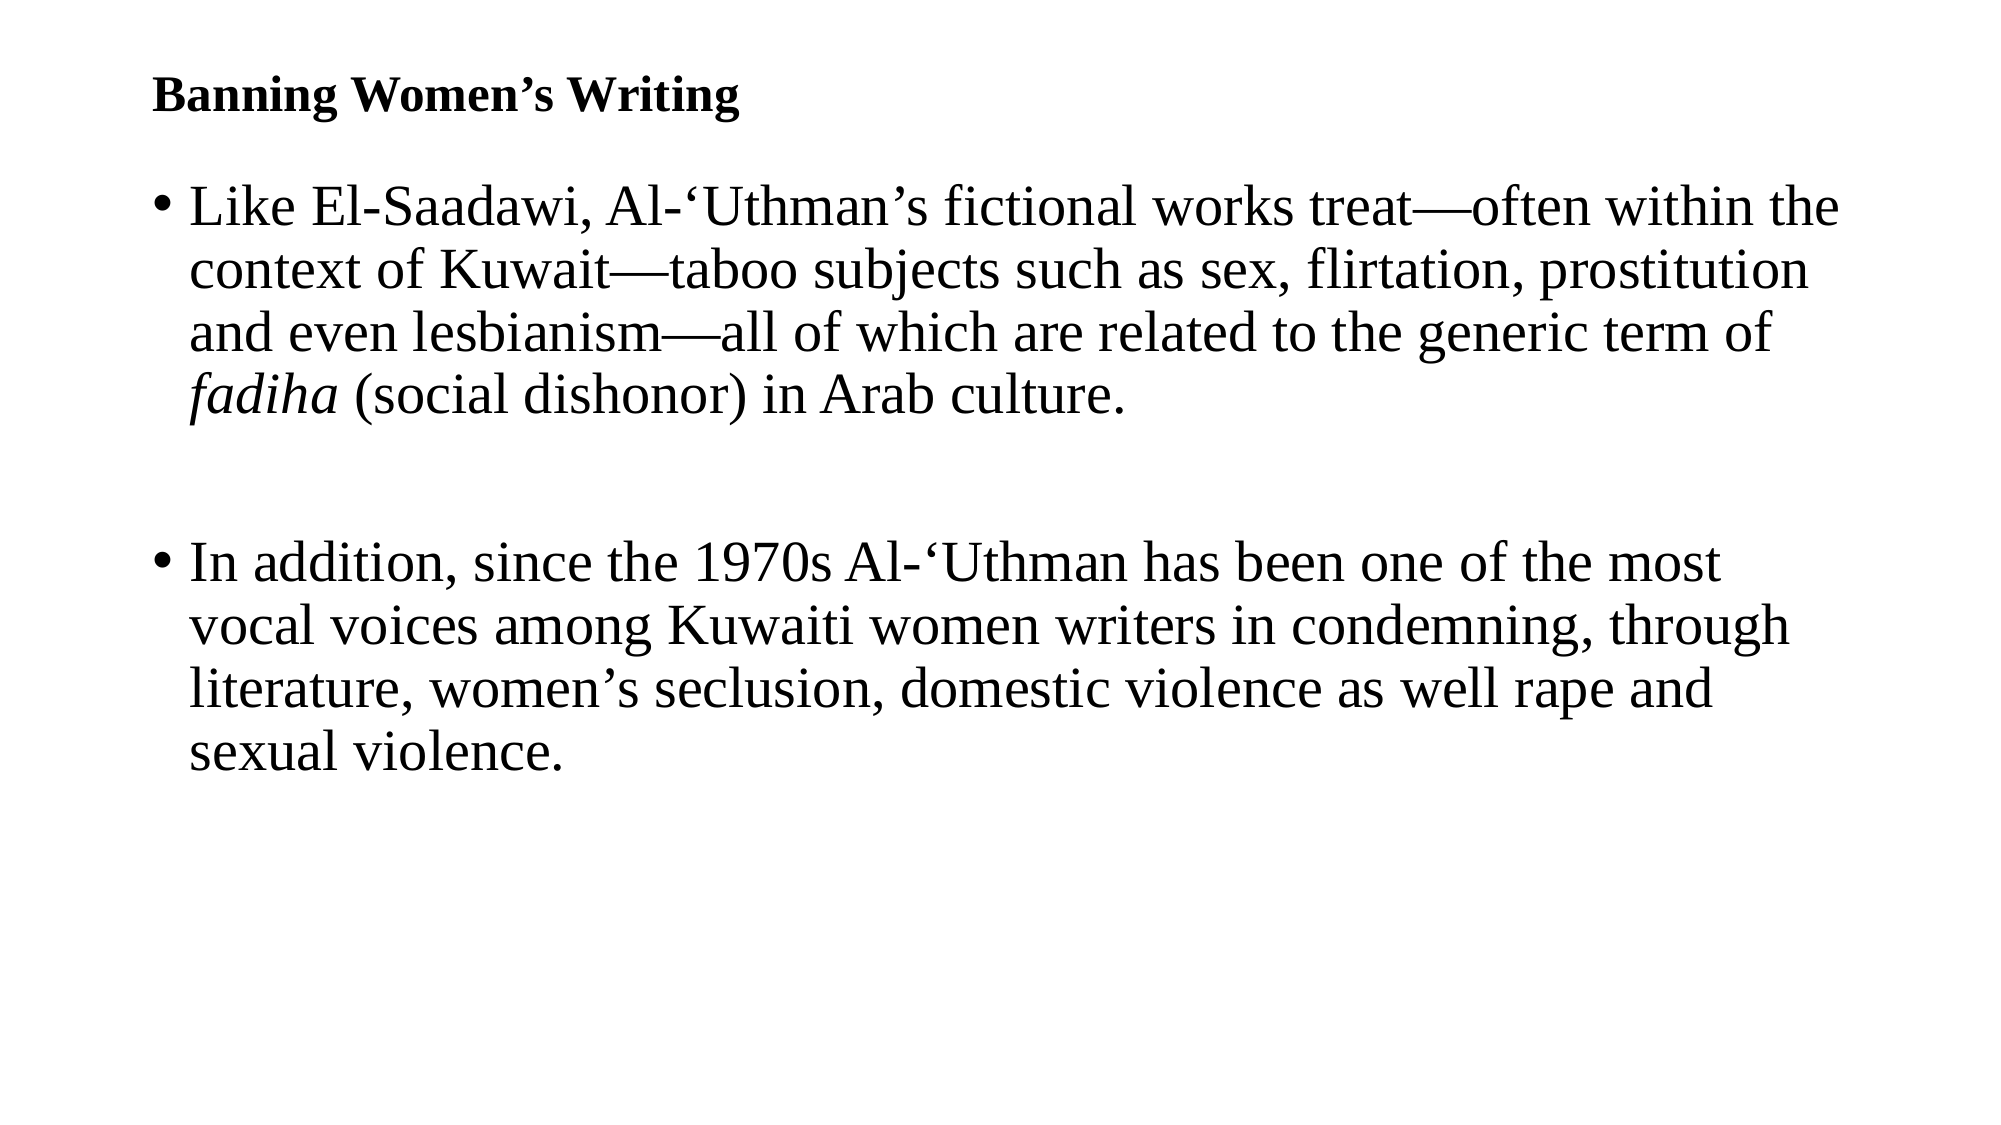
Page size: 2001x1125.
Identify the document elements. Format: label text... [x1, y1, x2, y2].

list Like El-Saadawi, Al-‘Uthman’s fictional works treat—often within the context of Kuwait—taboo subjects such as sex, flirtation, prostitution and even lesbianism—all of which are related to the generic term of fadiha (social dishonor) in Arab culture. In addition, since the 1970s Al-‘Uthman has been one of the most vocal voices among Kuwaiti women writers in condemning, through literature, women’s seclusion, domestic violence as well rape and sexual violence. [137, 167, 1863, 1014]
title Banning Women’s Writing [137, 59, 1863, 131]
